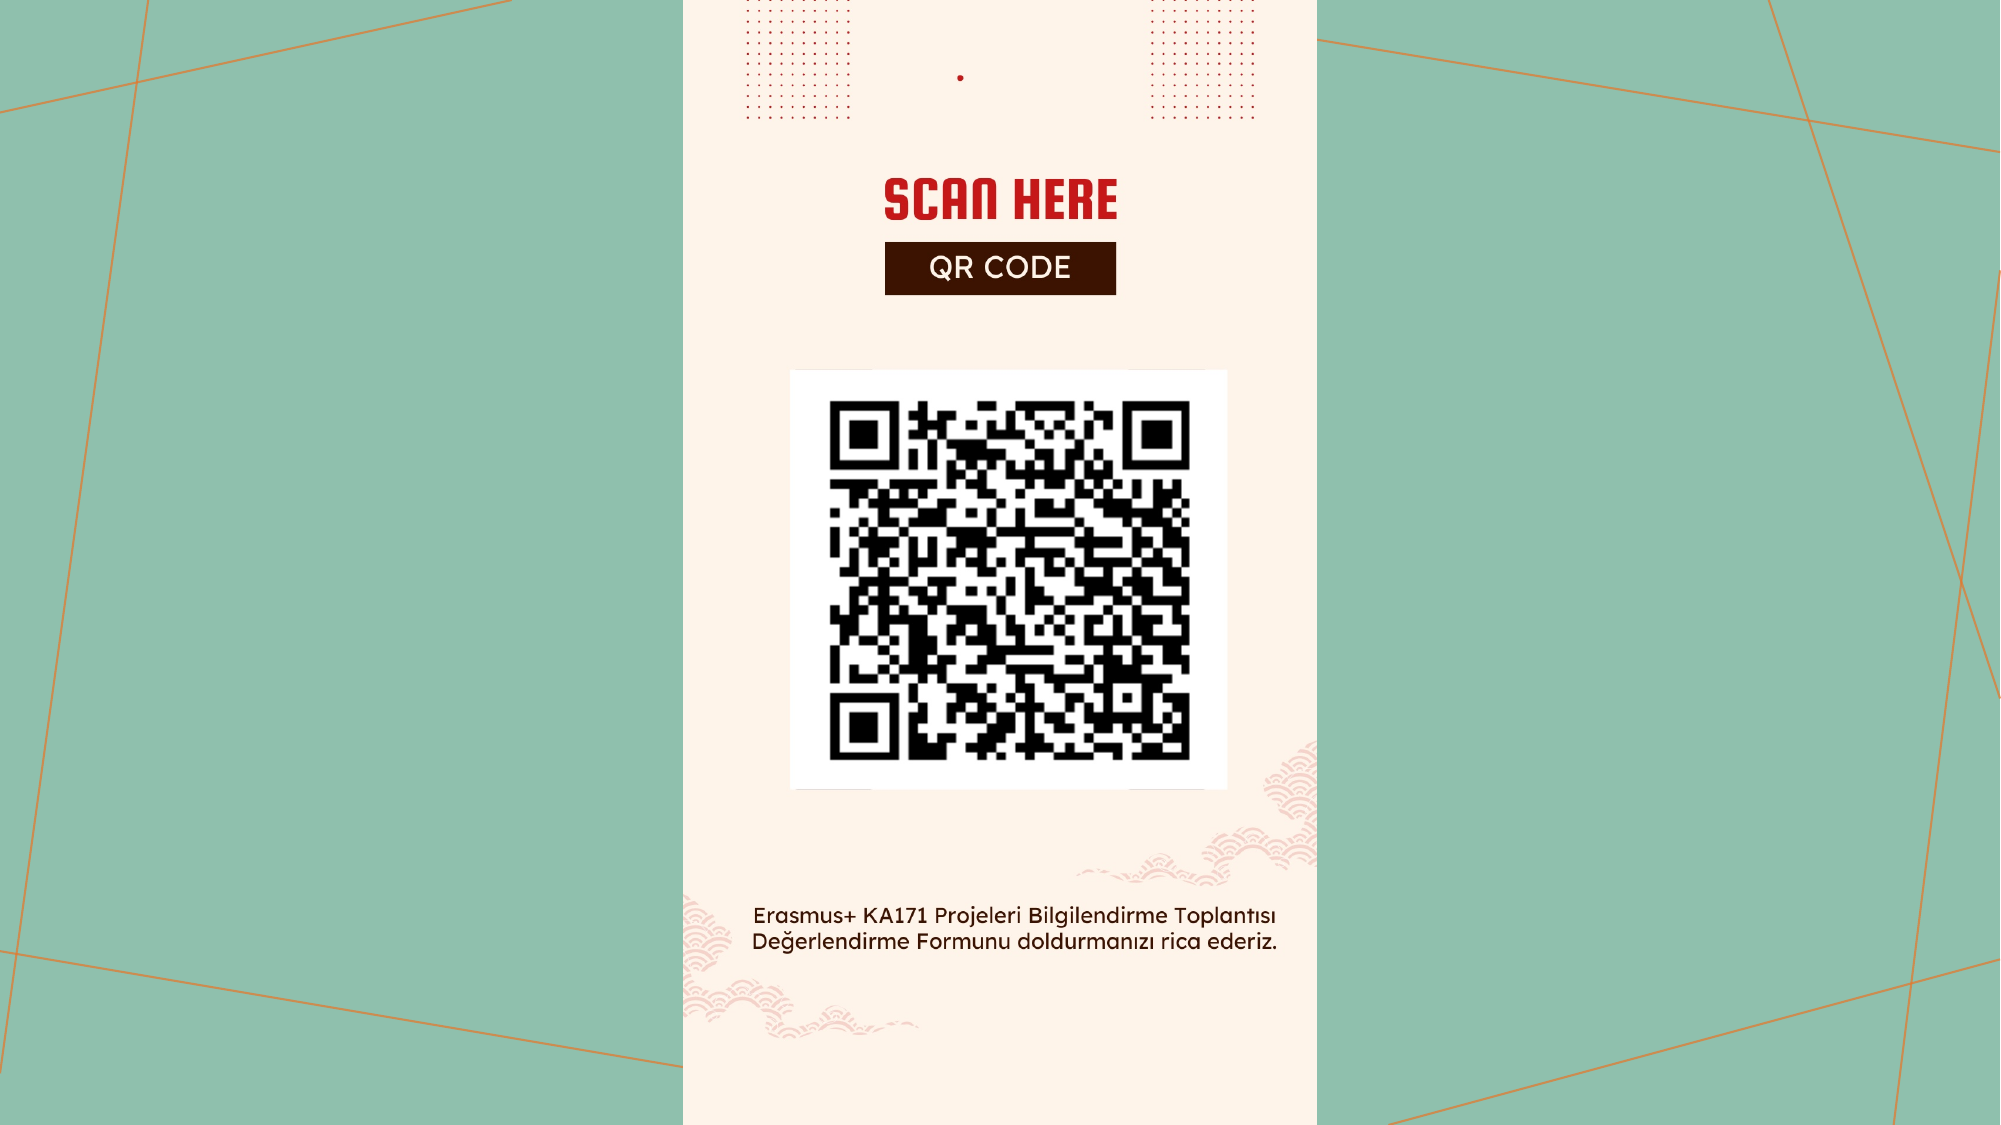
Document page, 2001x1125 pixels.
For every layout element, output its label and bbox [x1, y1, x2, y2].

picture [683, 0, 1317, 1125]
